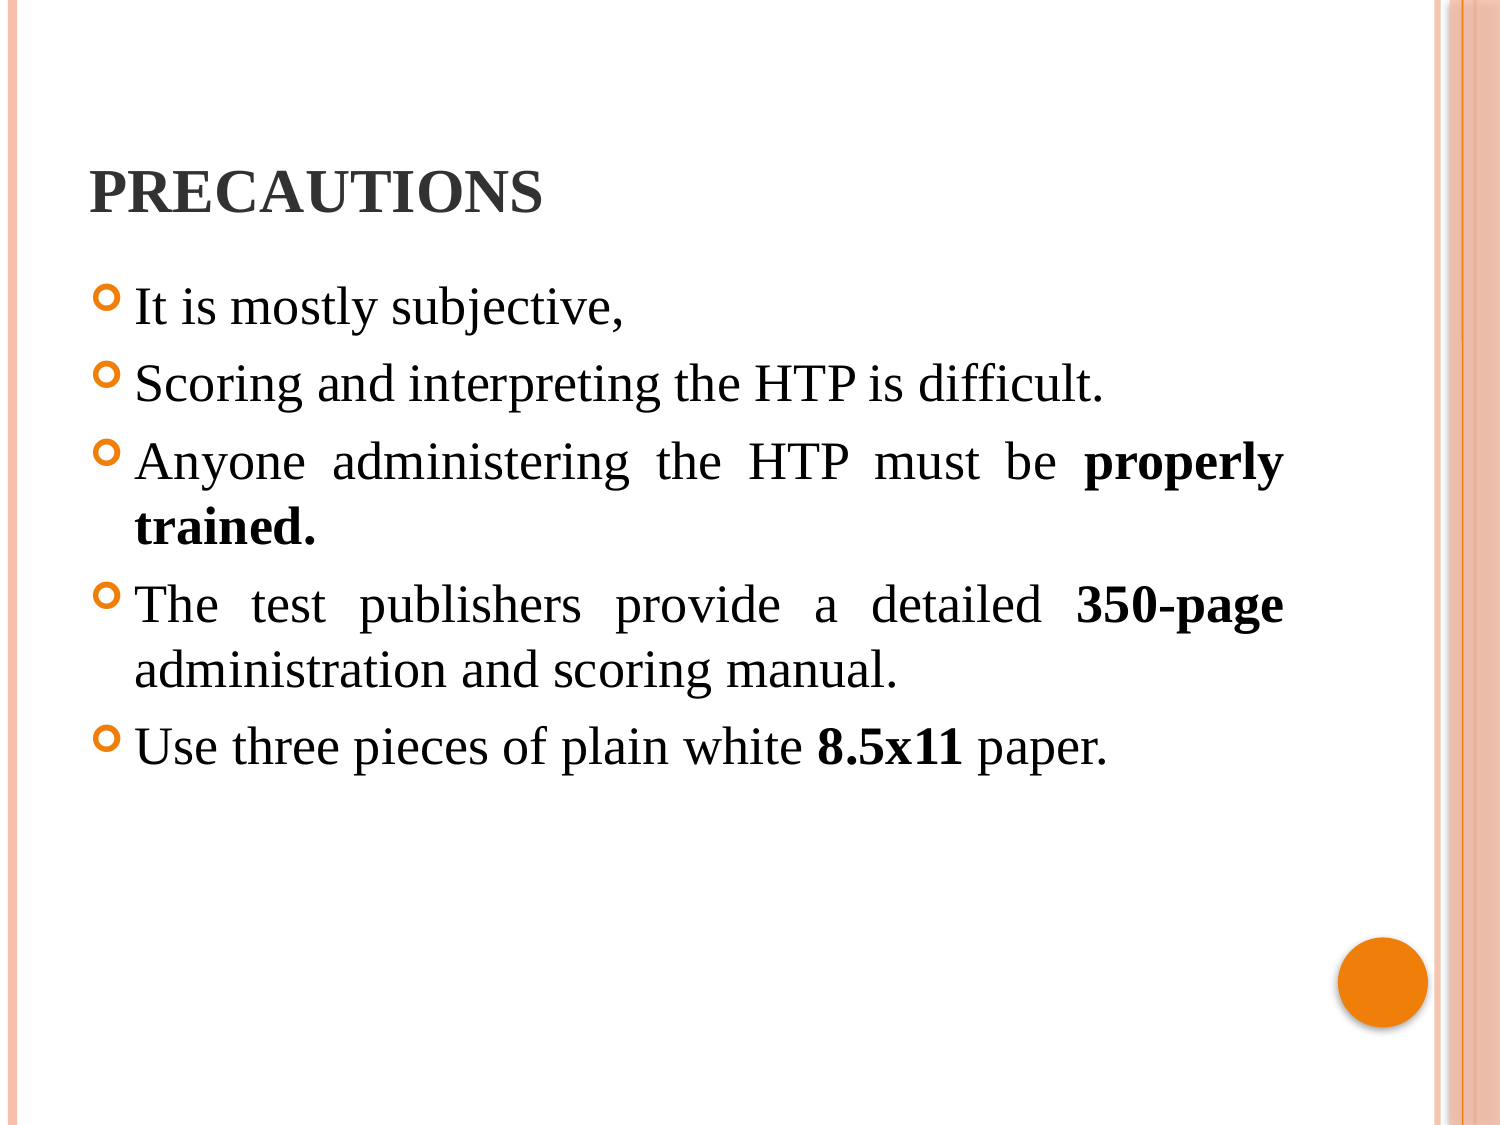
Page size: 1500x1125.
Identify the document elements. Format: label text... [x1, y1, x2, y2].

list It is mostly subjective, Scoring and interpreting the HTP is difficult. Anyone administering the HTP must be properly trained. The test publishers provide a detailed 350-page administration and scoring manual. Use three pieces of plain white 8.5x11 paper. [75, 262, 1300, 1062]
title Precautions [75, 45, 1300, 233]
